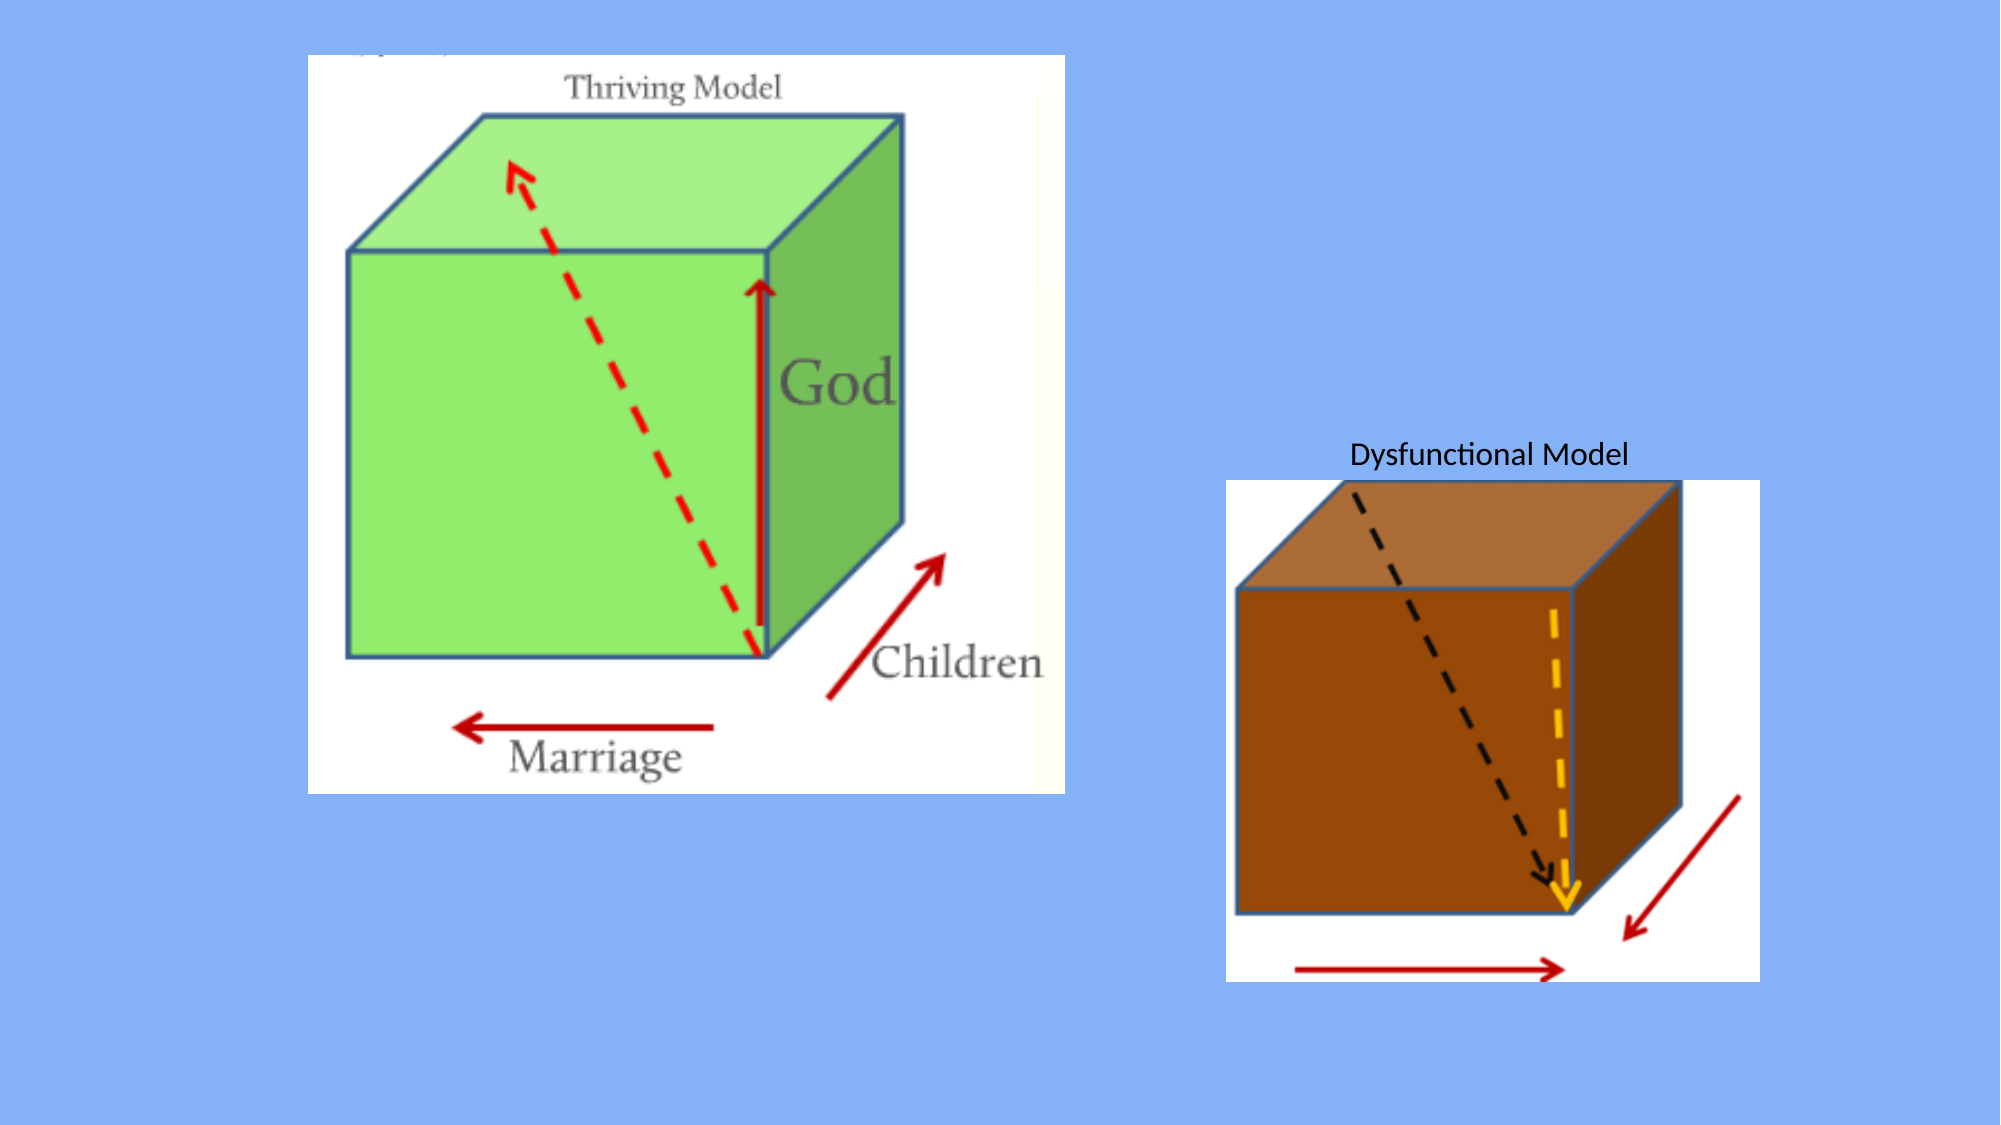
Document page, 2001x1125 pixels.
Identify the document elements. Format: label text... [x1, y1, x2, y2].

picture [308, 54, 1065, 795]
text_box Dysfunctional Model [1335, 424, 1653, 478]
picture [1226, 479, 1760, 982]
